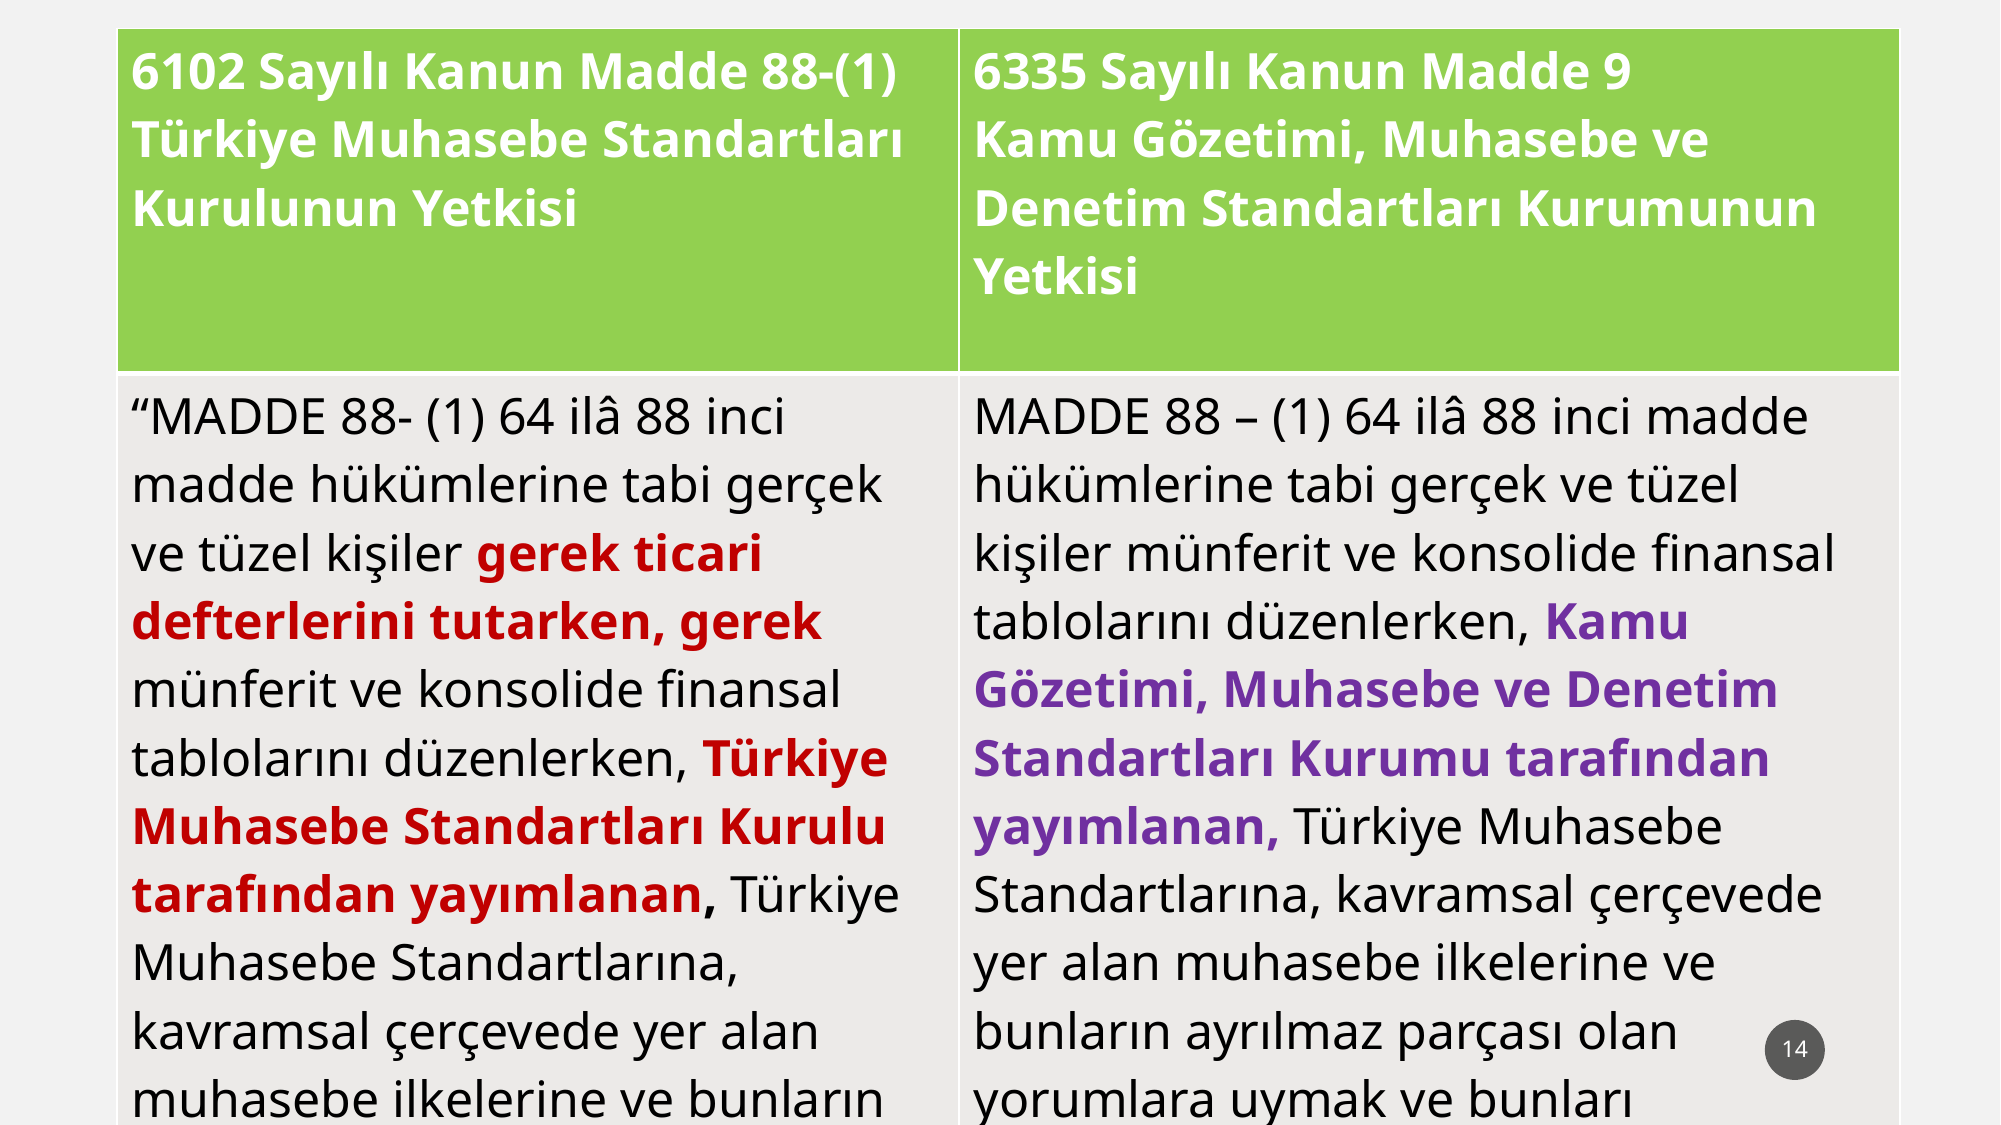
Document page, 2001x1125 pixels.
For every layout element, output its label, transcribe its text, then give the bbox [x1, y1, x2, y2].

table_cell “MADDE 88- (1) 64 ilâ 88 inci madde hükümlerine tabi gerçek ve tüzel kişiler gerek ticari defterlerini tutarken, gerek münferit ve konsolide finansal tablolarını düzenlerken, Türkiye Muhasebe Standartları Kurulu tarafından yayımlanan, Türkiye Muhasebe Standartlarına, kavramsal çerçevede yer alan muhasebe ilkelerine ve bunların ayrılmaz parçası olan yorumlara aynen uymak ve bunları uygulamak zorundadırlar. ……» [118, 376, 958, 1125]
slide_number 14 [1764, 1019, 1825, 1080]
table_header 6335 Sayılı Kanun Madde 9 Kamu Gözetimi, Muhasebe ve Denetim Standartları Kurumunun Yetkisi [960, 29, 1899, 371]
table_cell MADDE 88 – (1) 64 ilâ 88 inci madde hükümlerine tabi gerçek ve tüzel kişiler münferit ve konsolide finansal tablolarını düzenlerken, Kamu Gözetimi, Muhasebe ve Denetim Standartları Kurumu tarafından yayımlanan, Türkiye Muhasebe Standartlarına, kavramsal çerçevede yer alan muhasebe ilkelerine ve bunların ayrılmaz parçası olan yorumlara uymak ve bunları uygulamak zorundadır. ..» [960, 376, 1899, 1125]
table_header 6102 Sayılı Kanun Madde 88-(1) Türkiye Muhasebe Standartları Kurulunun Yetkisi [118, 29, 958, 371]
